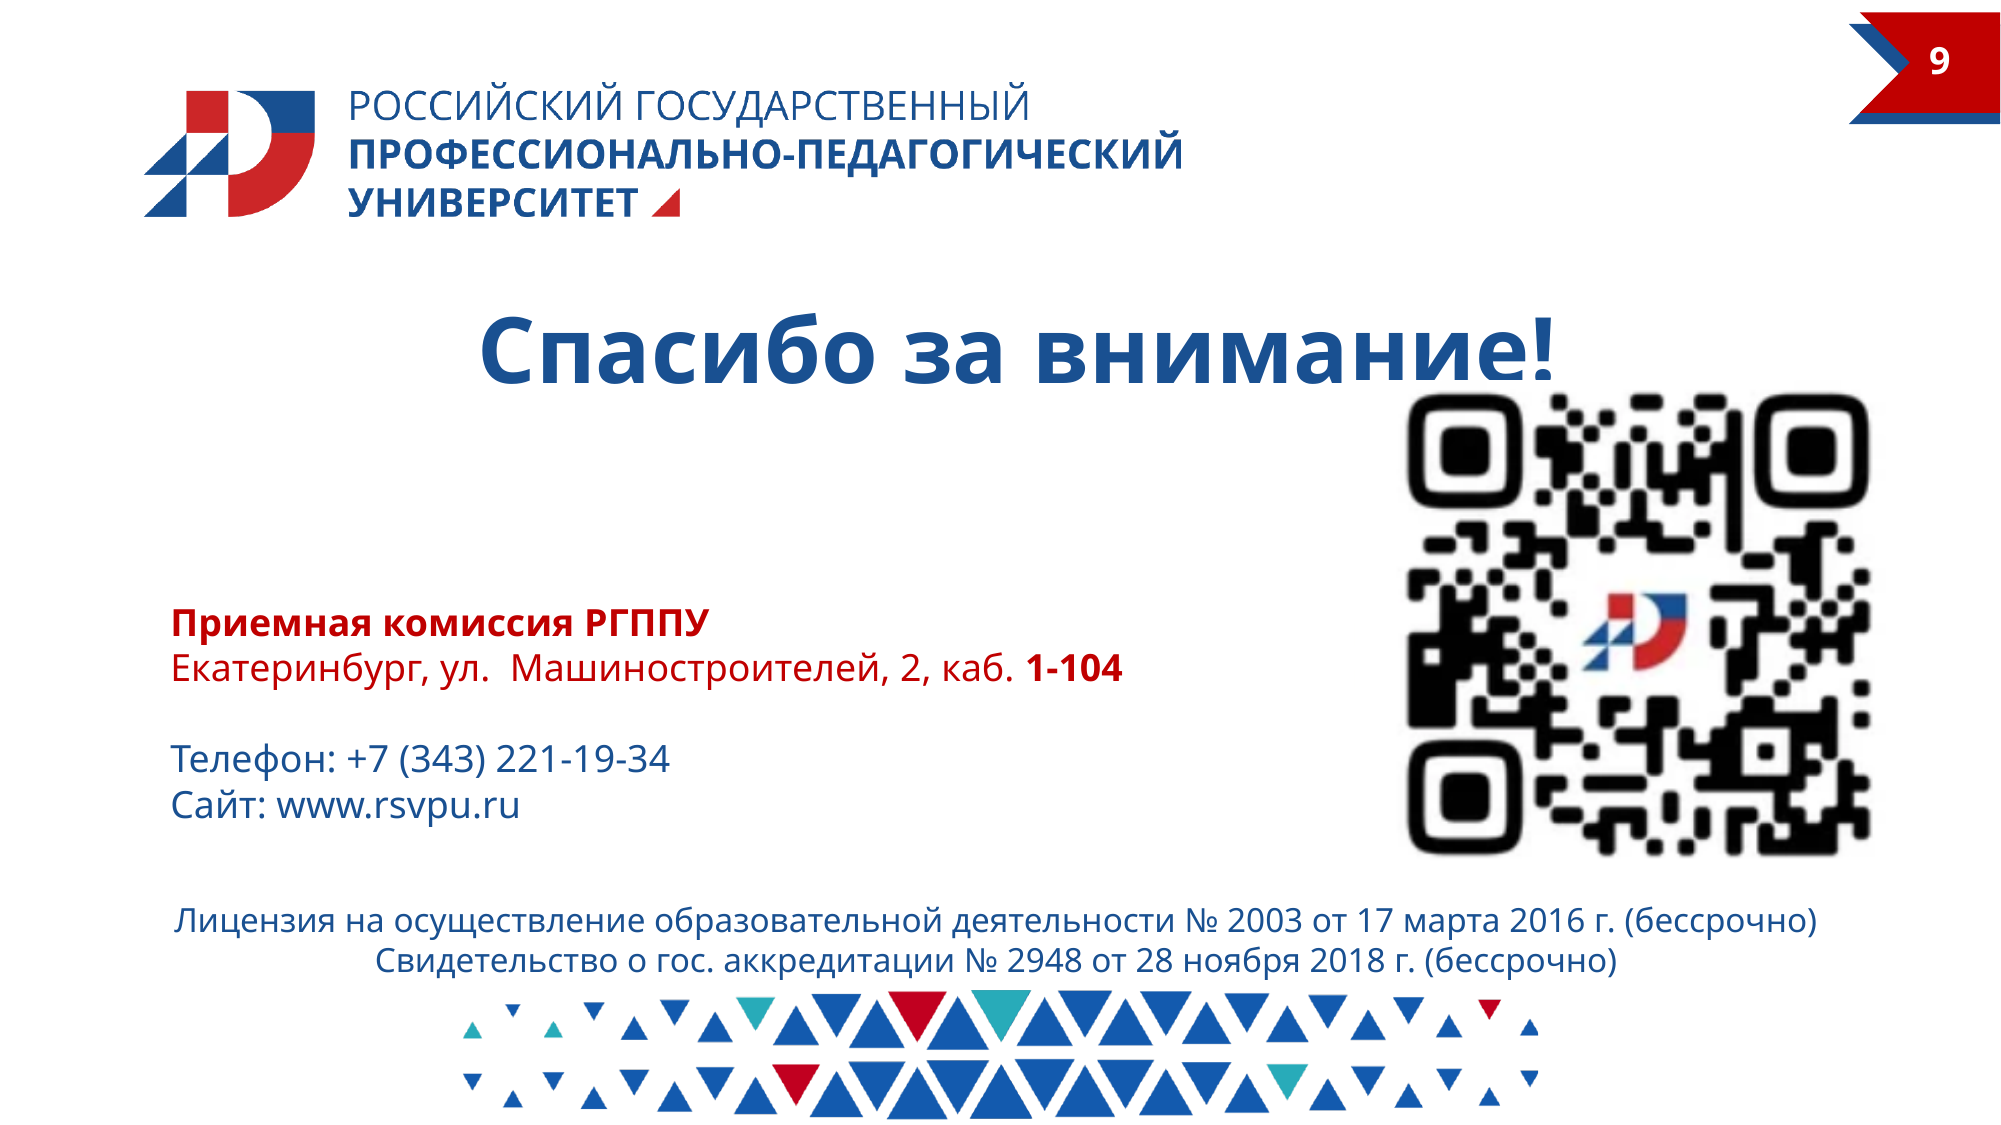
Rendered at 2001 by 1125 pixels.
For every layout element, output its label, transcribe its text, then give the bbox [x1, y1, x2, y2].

list Спасибо за внимание! Приемная комиссия РГППУ Екатеринбург, ул. Машиностроителей, 2, каб. 1-104 Телефон: +7 (343) 221-19-34 Сайт: www.rsvpu.ru [155, 296, 1880, 850]
picture [1354, 380, 1940, 893]
picture [970, 987, 1539, 1125]
picture [463, 992, 969, 1125]
picture [143, 82, 1181, 217]
text_box Лицензия на осуществление образовательной деятельности № 2003 от 17 марта 2016 г. (бессрочно) Свидетельство о гос. аккредитации № 2948 от 28 ноября 2018 г. (бессрочно) [134, 892, 1860, 987]
slide_number 9 [1879, 32, 2000, 93]
